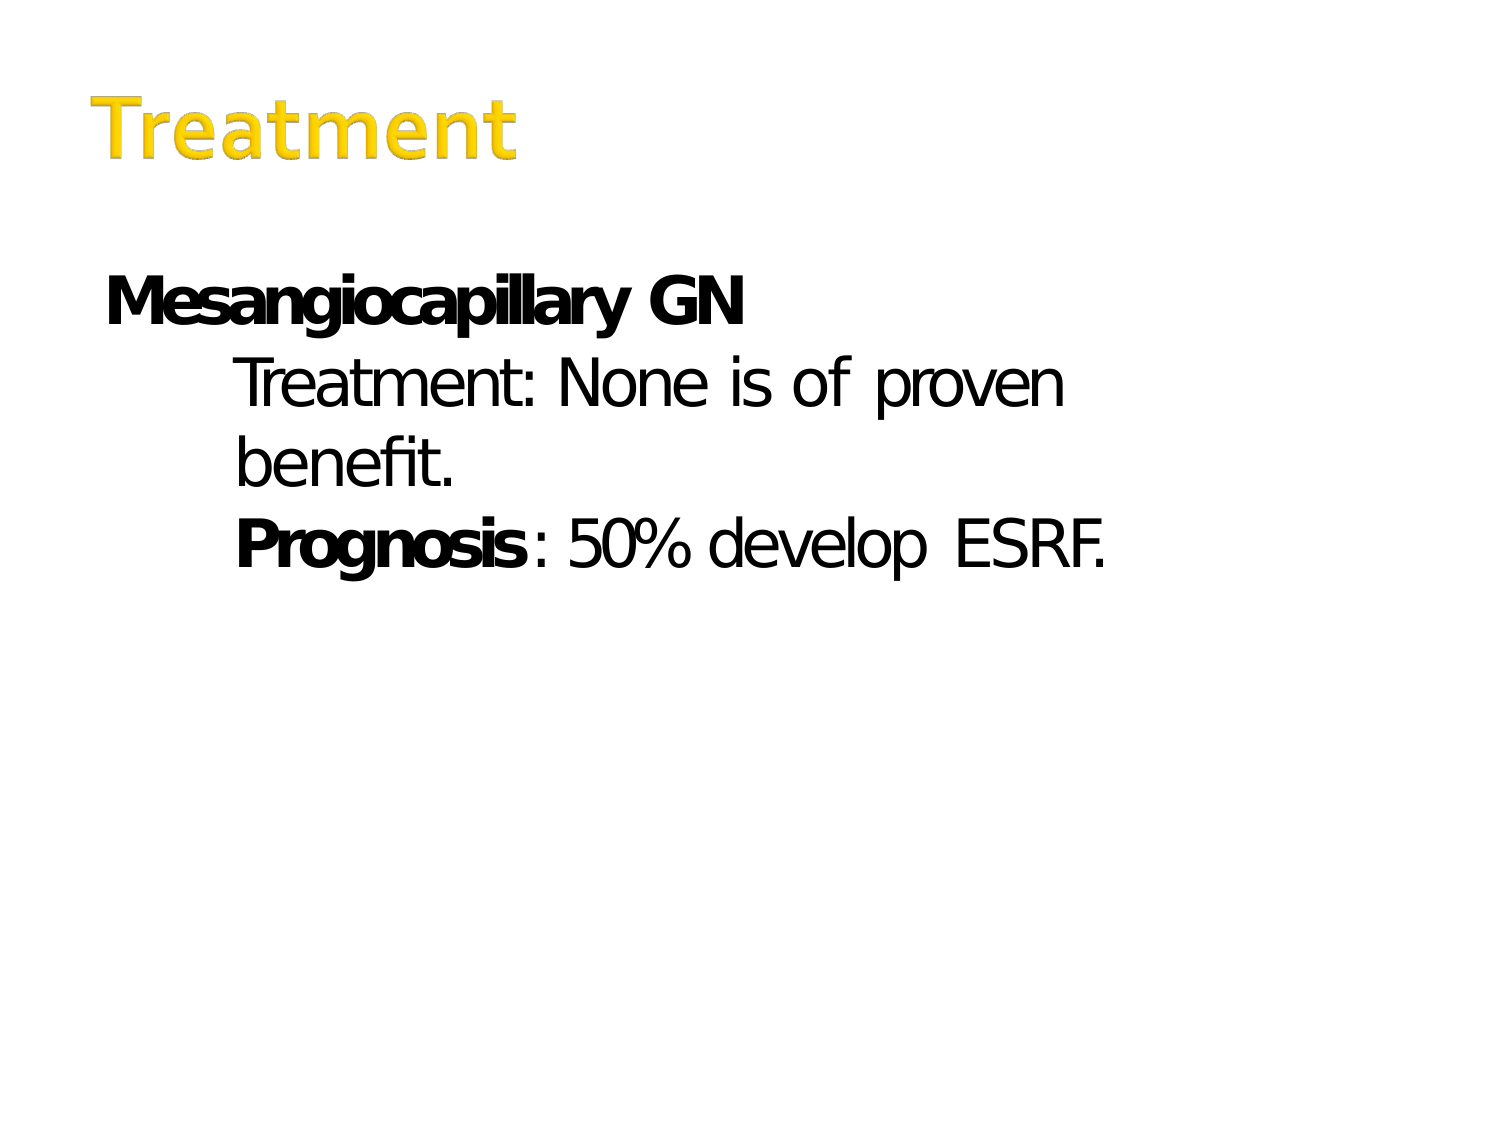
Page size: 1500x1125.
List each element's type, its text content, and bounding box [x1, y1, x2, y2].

text_box [31, 23, 1426, 231]
text_box Mesangiocapillary GN Treatment: None is of proven benefit. Prognosis: 50% develop ESRF. [101, 255, 1272, 581]
